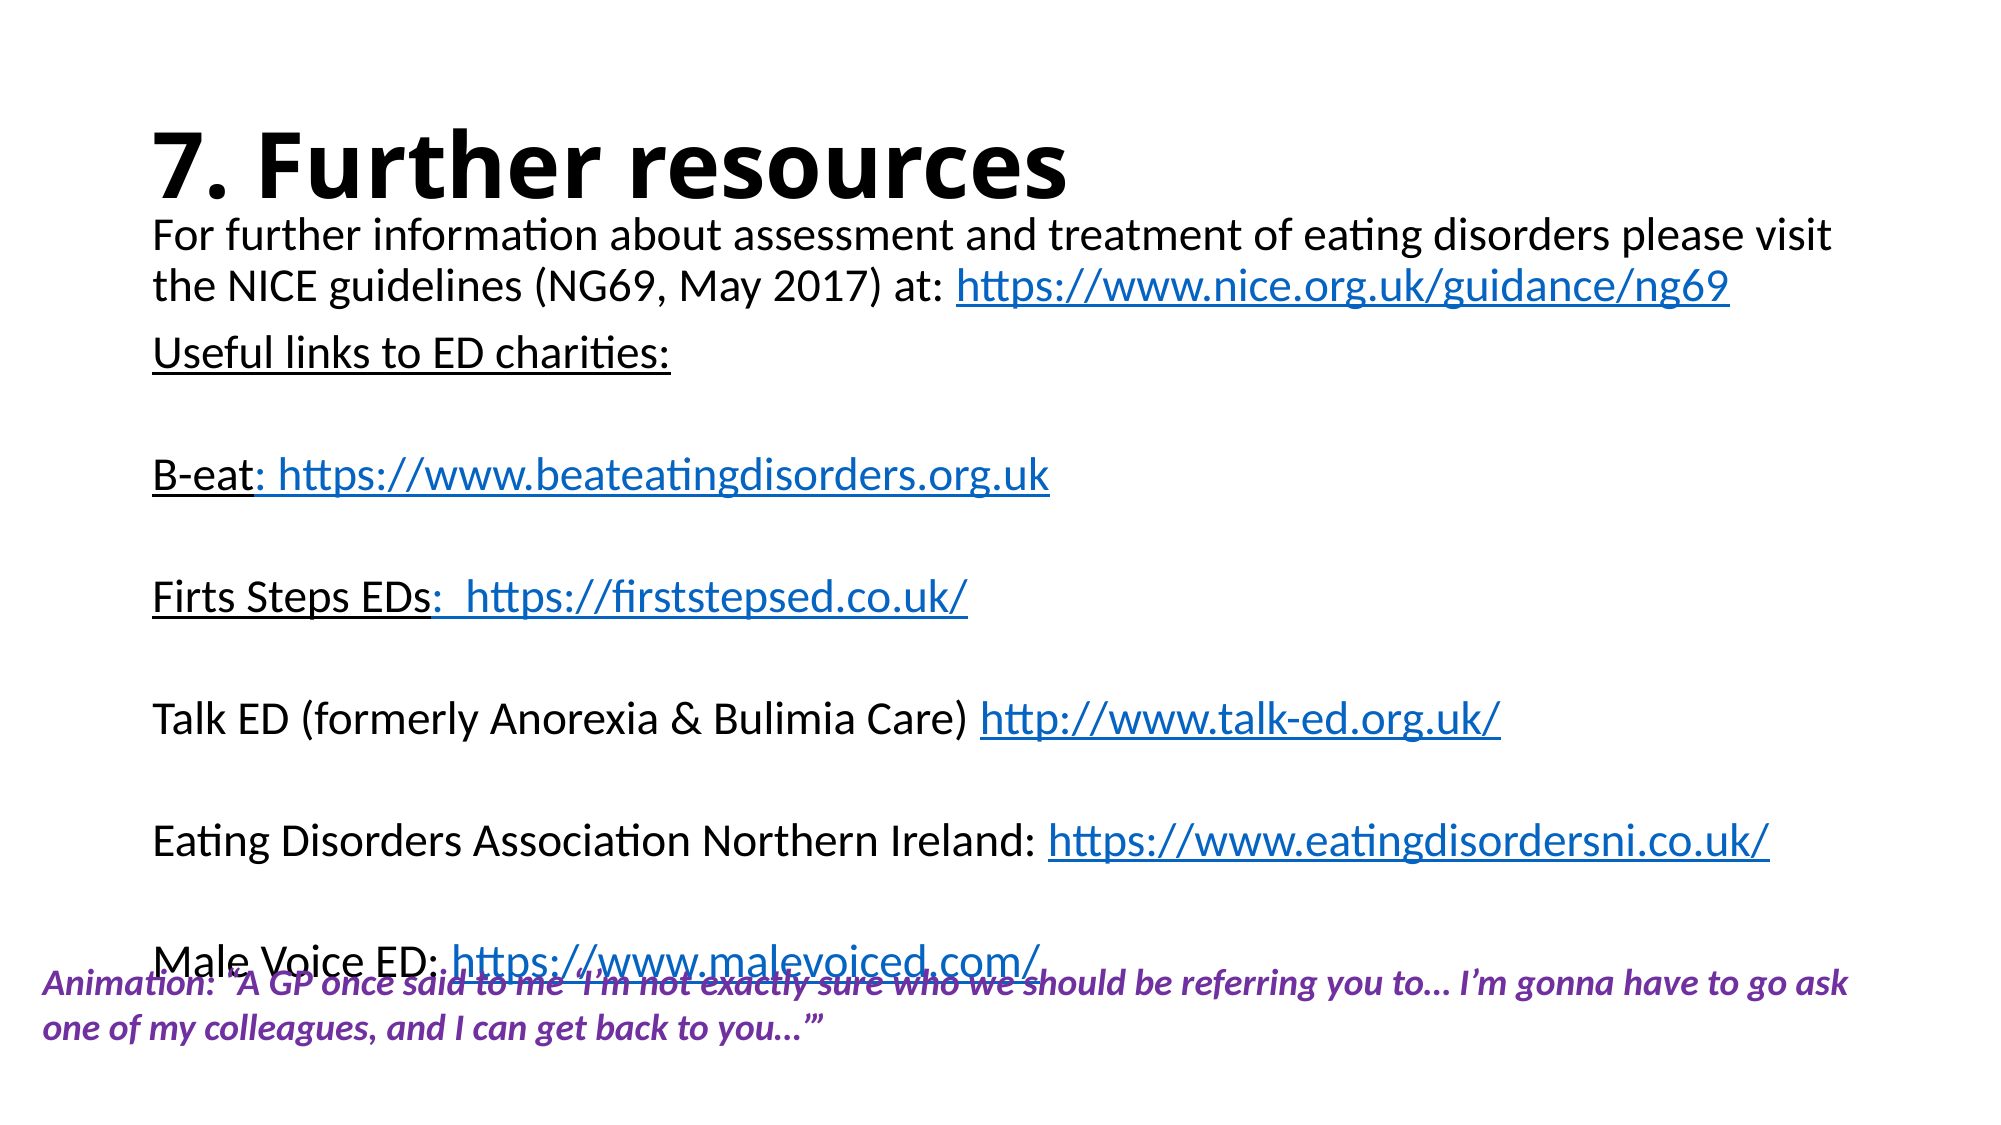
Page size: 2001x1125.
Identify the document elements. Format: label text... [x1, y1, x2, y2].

text_box Animation: “A GP once said to me ‘I’m not exactly sure who we should be referring you to… I’m gonna have to go ask one of my colleagues, and I can get back to you…’” [27, 950, 1907, 1056]
list For further information about assessment and treatment of eating disorders please visit the NICE guidelines (NG69, May 2017) at: https://www.nice.org.uk/guidance/ng69 Useful links to ED charities: B-eat: https://www.beateatingdisorders.org.uk Firts Steps EDs: https://firststepsed.co.uk/ Talk ED (formerly Anorexia & Bulimia Care) http://www.talk-ed.org.uk/ Eating Disorders Association Northern Ireland: https://www.eatingdisordersni.co.uk/ Male Voice ED: https://www.malevoiced.com/ [137, 202, 1863, 950]
title 7. Further resources [137, 59, 1863, 202]
